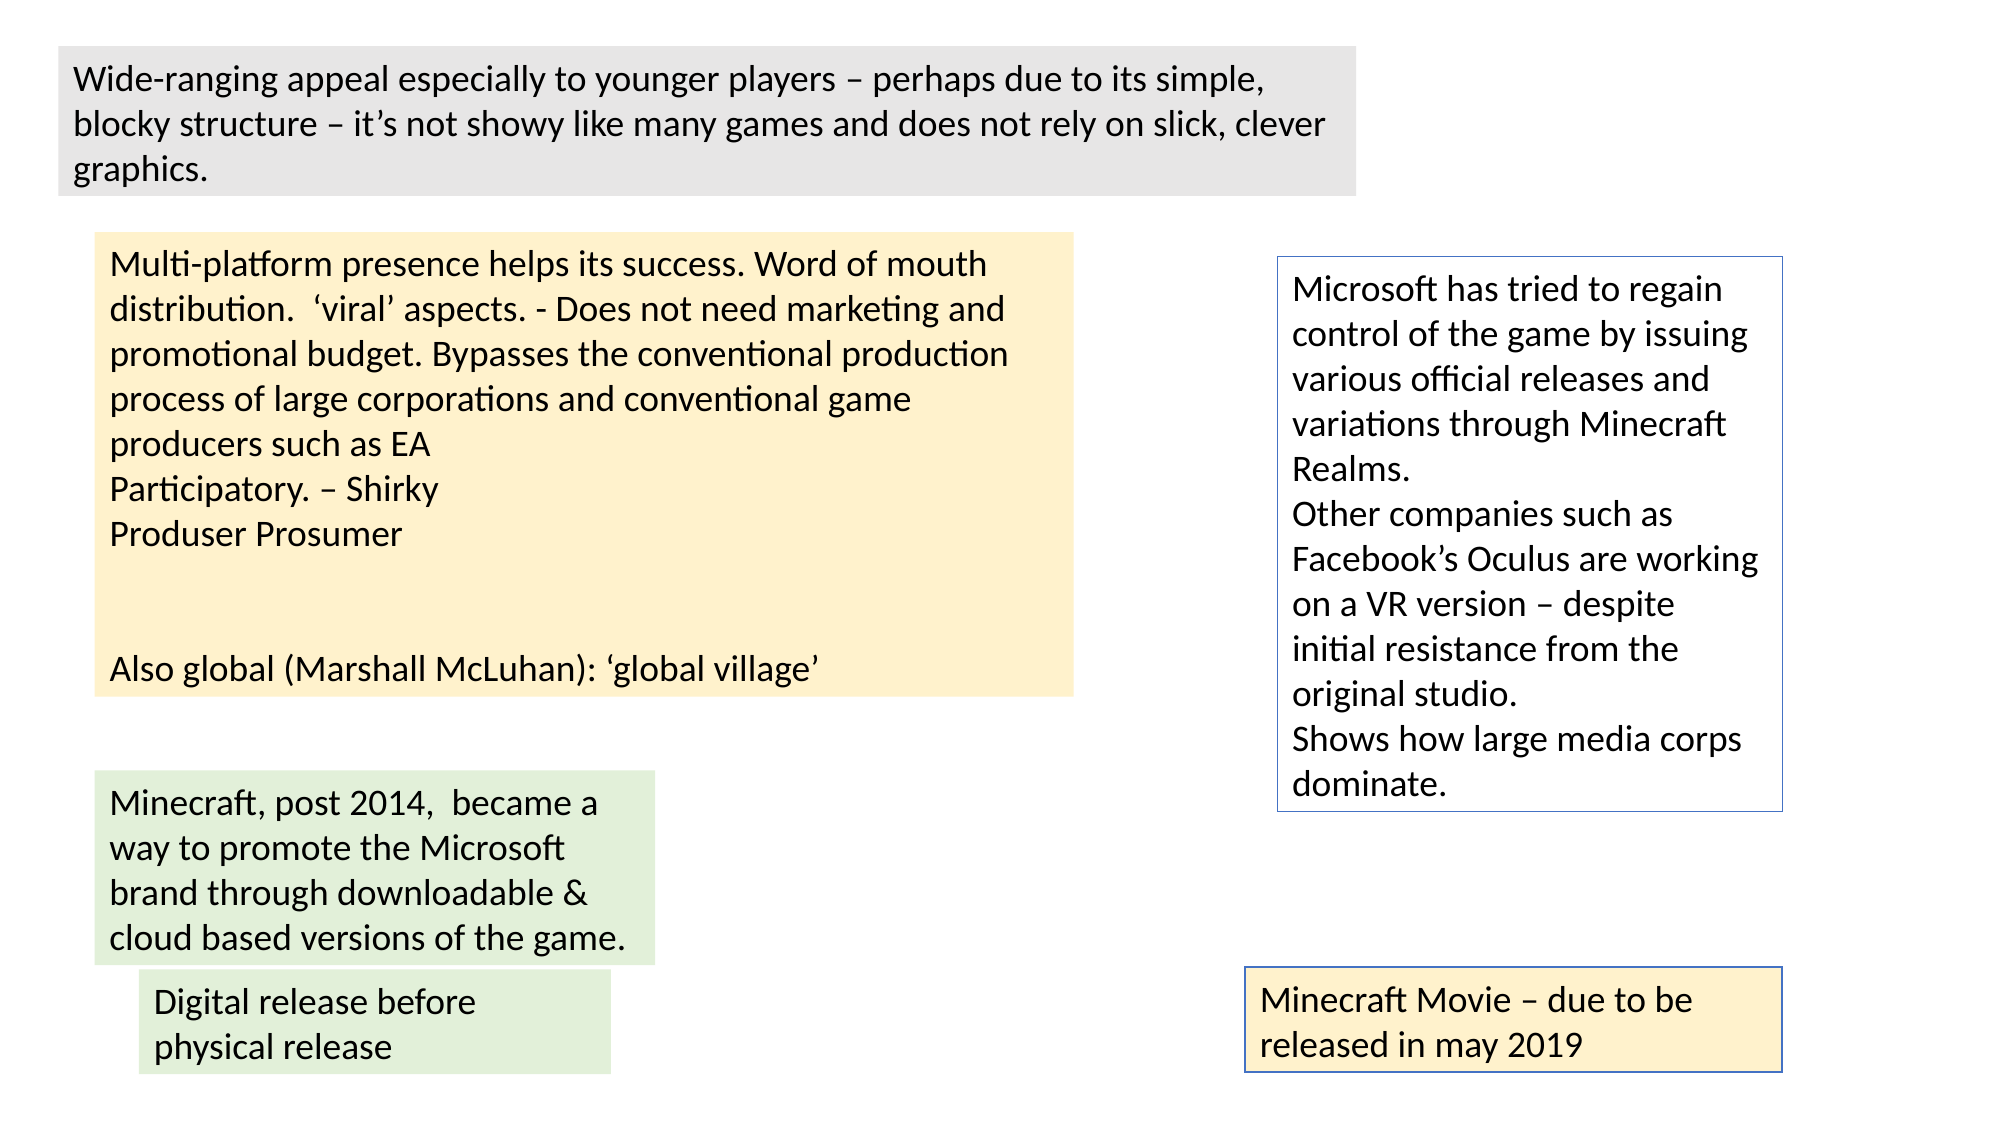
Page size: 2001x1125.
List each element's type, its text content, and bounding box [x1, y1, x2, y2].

text_box Minecraft, post 2014, became a way to promote the Microsoft brand through downloadable & cloud based versions of the game. [94, 770, 656, 966]
text_box Wide-ranging appeal especially to younger players – perhaps due to its simple, blocky structure – it’s not showy like many games and does not rely on slick, clever graphics. [58, 46, 1357, 196]
text_box Digital release before physical release [138, 969, 611, 1075]
text_box Multi-platform presence helps its success. Word of mouth distribution. ‘viral’ aspects. - Does not need marketing and promotional budget. Bypasses the conventional production process of large corporations and conventional game producers such as EA Participatory. – Shirky Produser Prosumer Also global (Marshall McLuhan): ‘global village’ [94, 232, 1074, 697]
text_box Minecraft Movie – due to be released in may 2019 [1244, 966, 1783, 1073]
text_box Microsoft has tried to regain control of the game by issuing various official releases and variations through Minecraft Realms. Other companies such as Facebook’s Oculus are working on a VR version – despite initial resistance from the original studio. Shows how large media corps dominate. [1277, 256, 1783, 812]
